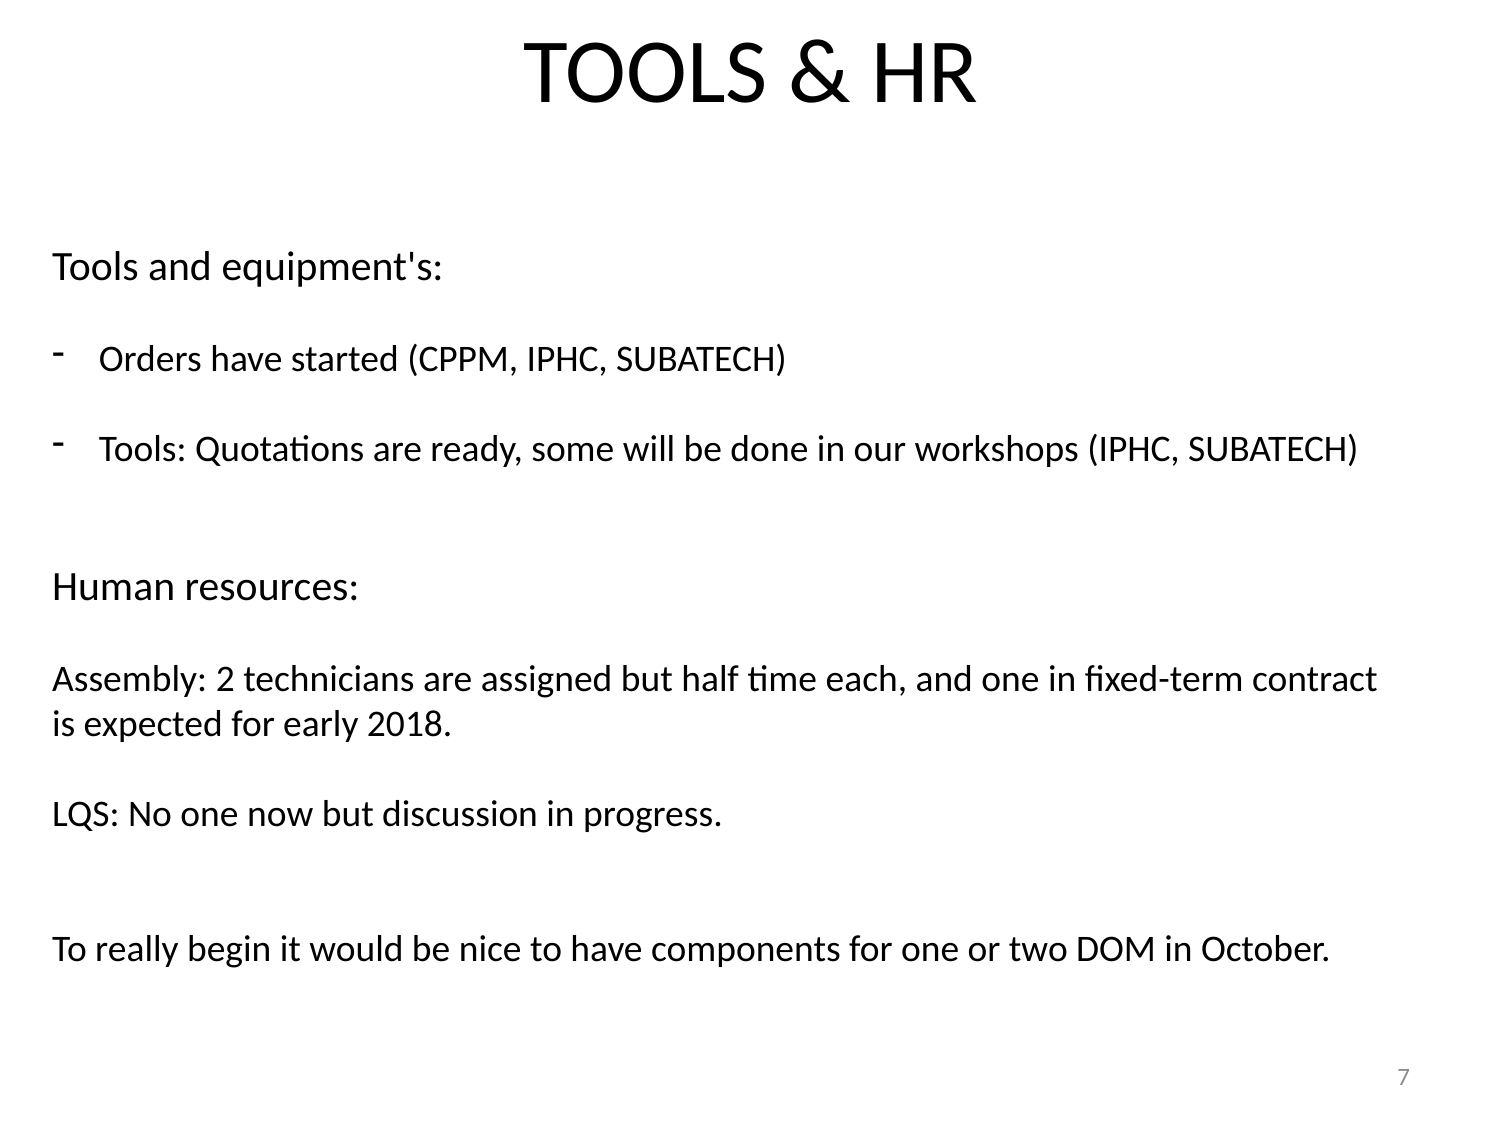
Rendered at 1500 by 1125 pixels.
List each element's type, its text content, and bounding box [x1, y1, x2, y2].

text_box Tools and equipment's: Orders have started (CPPM, IPHC, SUBATECH) Tools: Quotations are ready, some will be done in our workshops (IPHC, SUBATECH) Human resources: Assembly: 2 technicians are assigned but half time each, and one in fixed-term contract is expected for early 2018. LQS: No one now but discussion in progress. To really begin it would be nice to have components for one or two DOM in October. [37, 231, 1394, 1067]
slide_number 7 [1074, 1045, 1425, 1106]
title TOOLS & HR [76, 0, 1427, 160]
